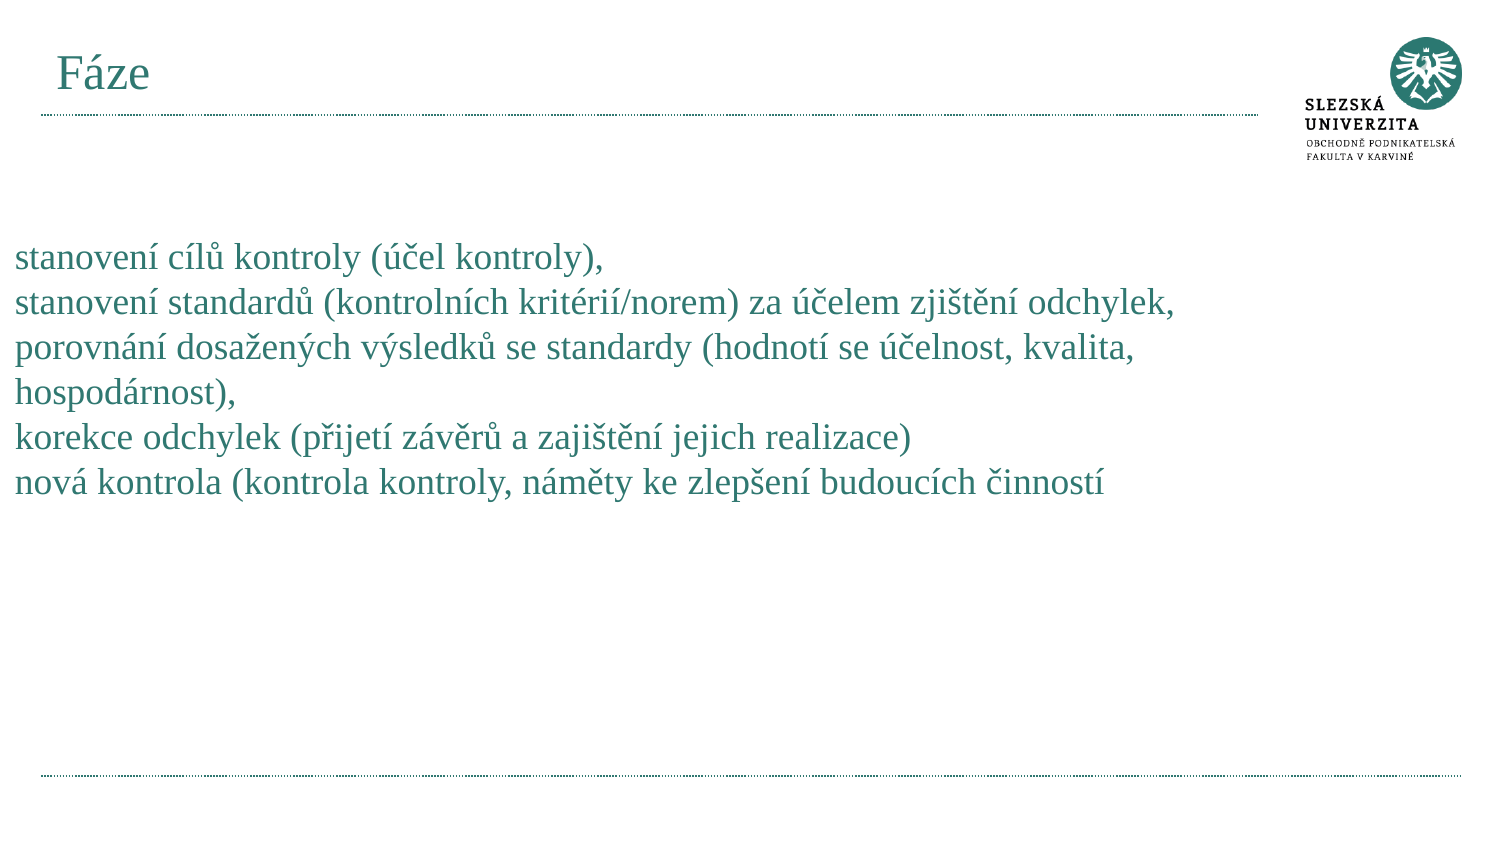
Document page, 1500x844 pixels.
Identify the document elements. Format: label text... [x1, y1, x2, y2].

title Fáze [41, 32, 786, 116]
picture [1305, 37, 1462, 160]
list stanovení cílů kontroly (účel kontroly), stanovení standardů (kontrolních kritérií/norem) za účelem zjištění odchylek, porovnání dosažených výsledků se standardy (hodnotí se účelnost, kvalita, hospodárnost), korekce odchylek (přijetí závěrů a zajištění jejich realizace) nová kontrola (kontrola kontroly, náměty ke zlepšení budoucích činností [0, 224, 1294, 760]
